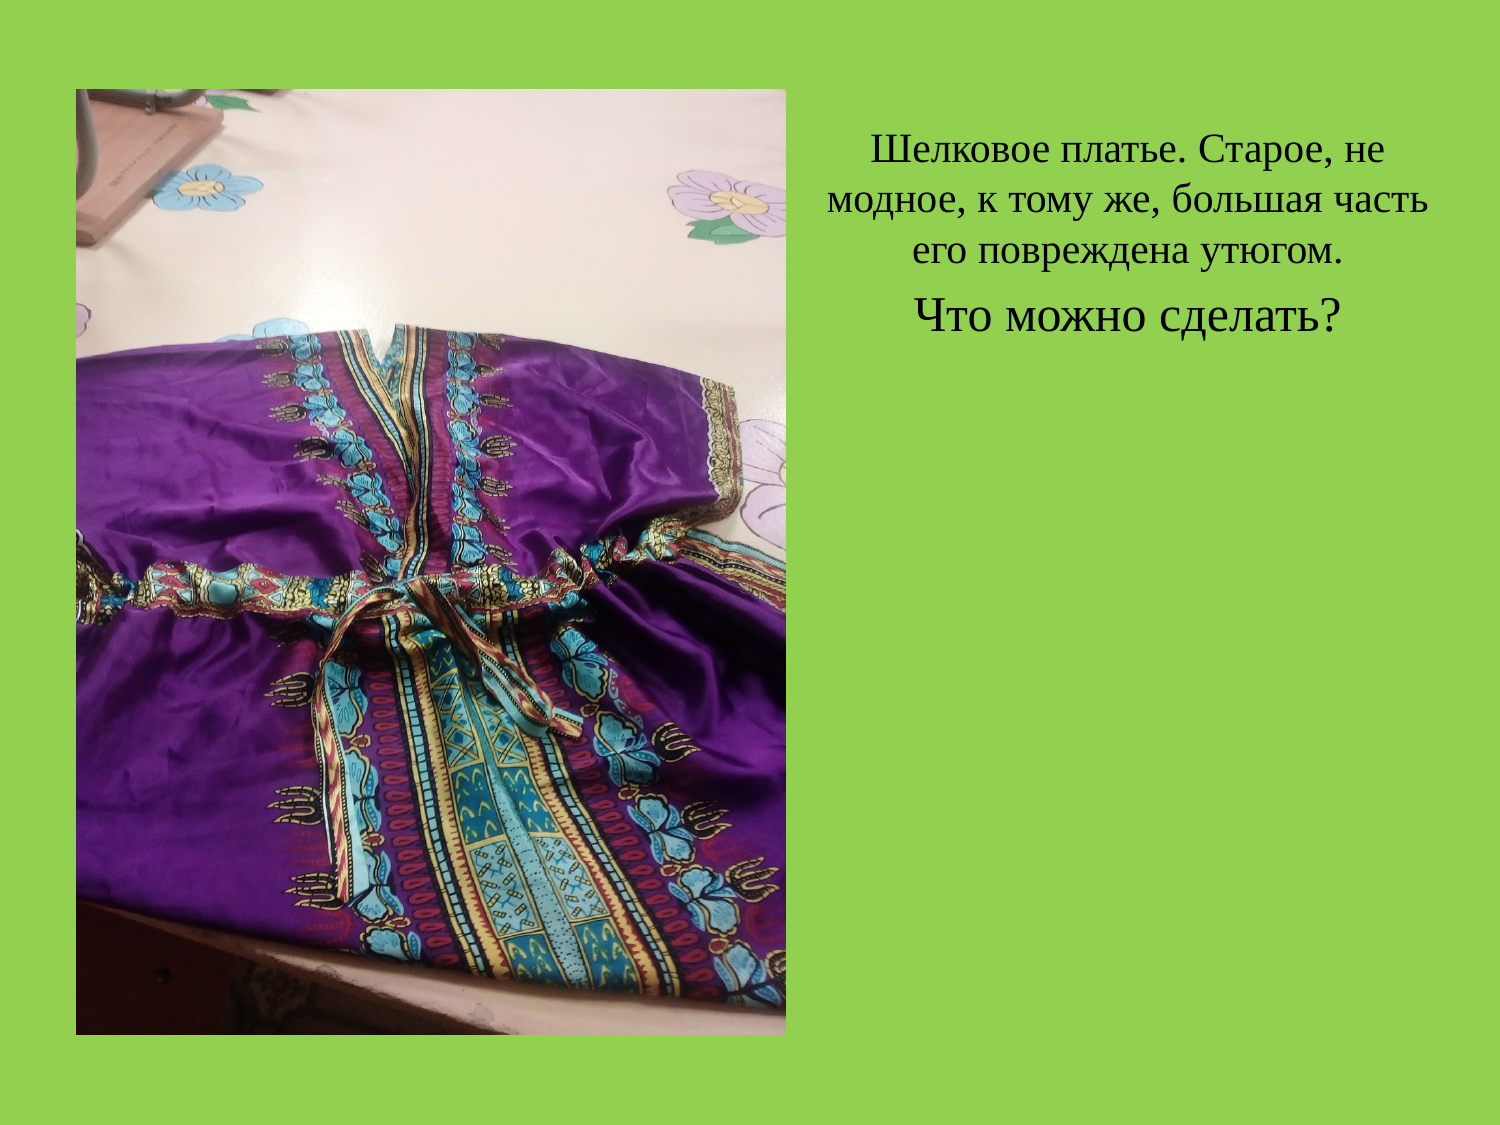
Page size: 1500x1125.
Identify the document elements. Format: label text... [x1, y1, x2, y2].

picture [76, 89, 786, 1036]
subtitle Шелковое платье. Старое, не модное, к тому же, большая часть его повреждена утюгом. Что можно сделать? [797, 113, 1459, 925]
